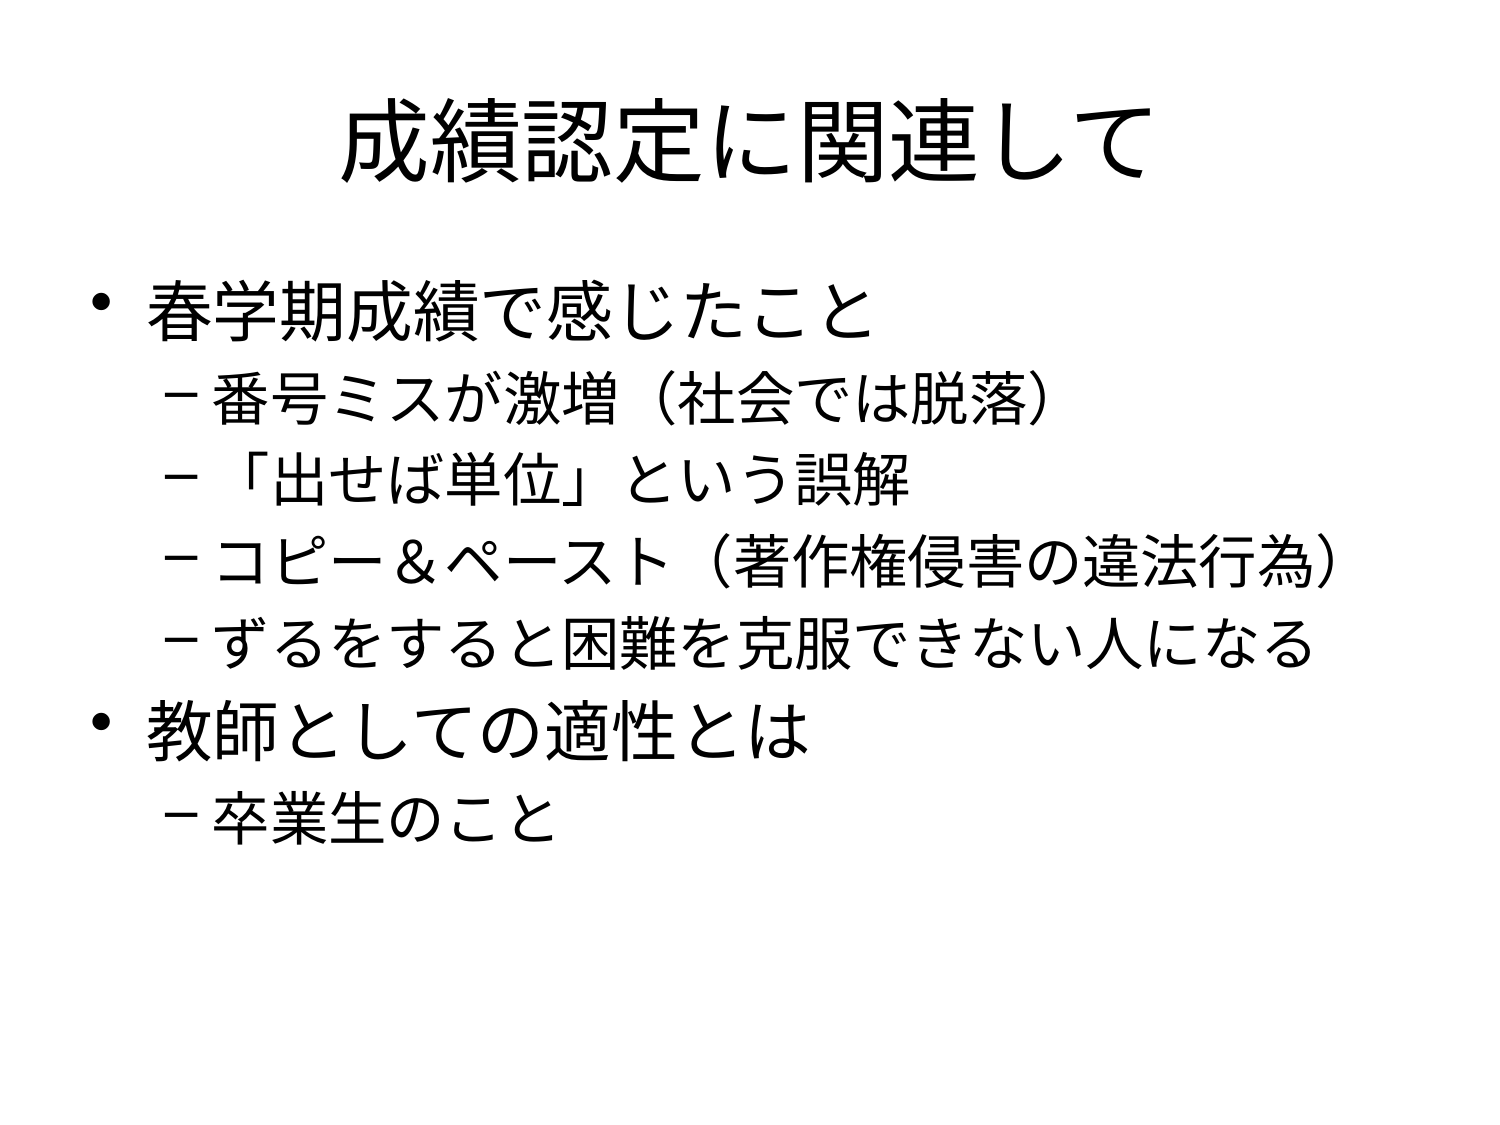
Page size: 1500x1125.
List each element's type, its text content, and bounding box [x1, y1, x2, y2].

title 成績認定に関連して [75, 45, 1425, 233]
list 春学期成績で感じたこと 番号ミスが激増（社会では脱落） 「出せば単位」という誤解 コピー＆ペースト（著作権侵害の違法行為） ずるをすると困難を克服できない人になる 教師としての適性とは 卒業生のこと [75, 262, 1425, 1005]
